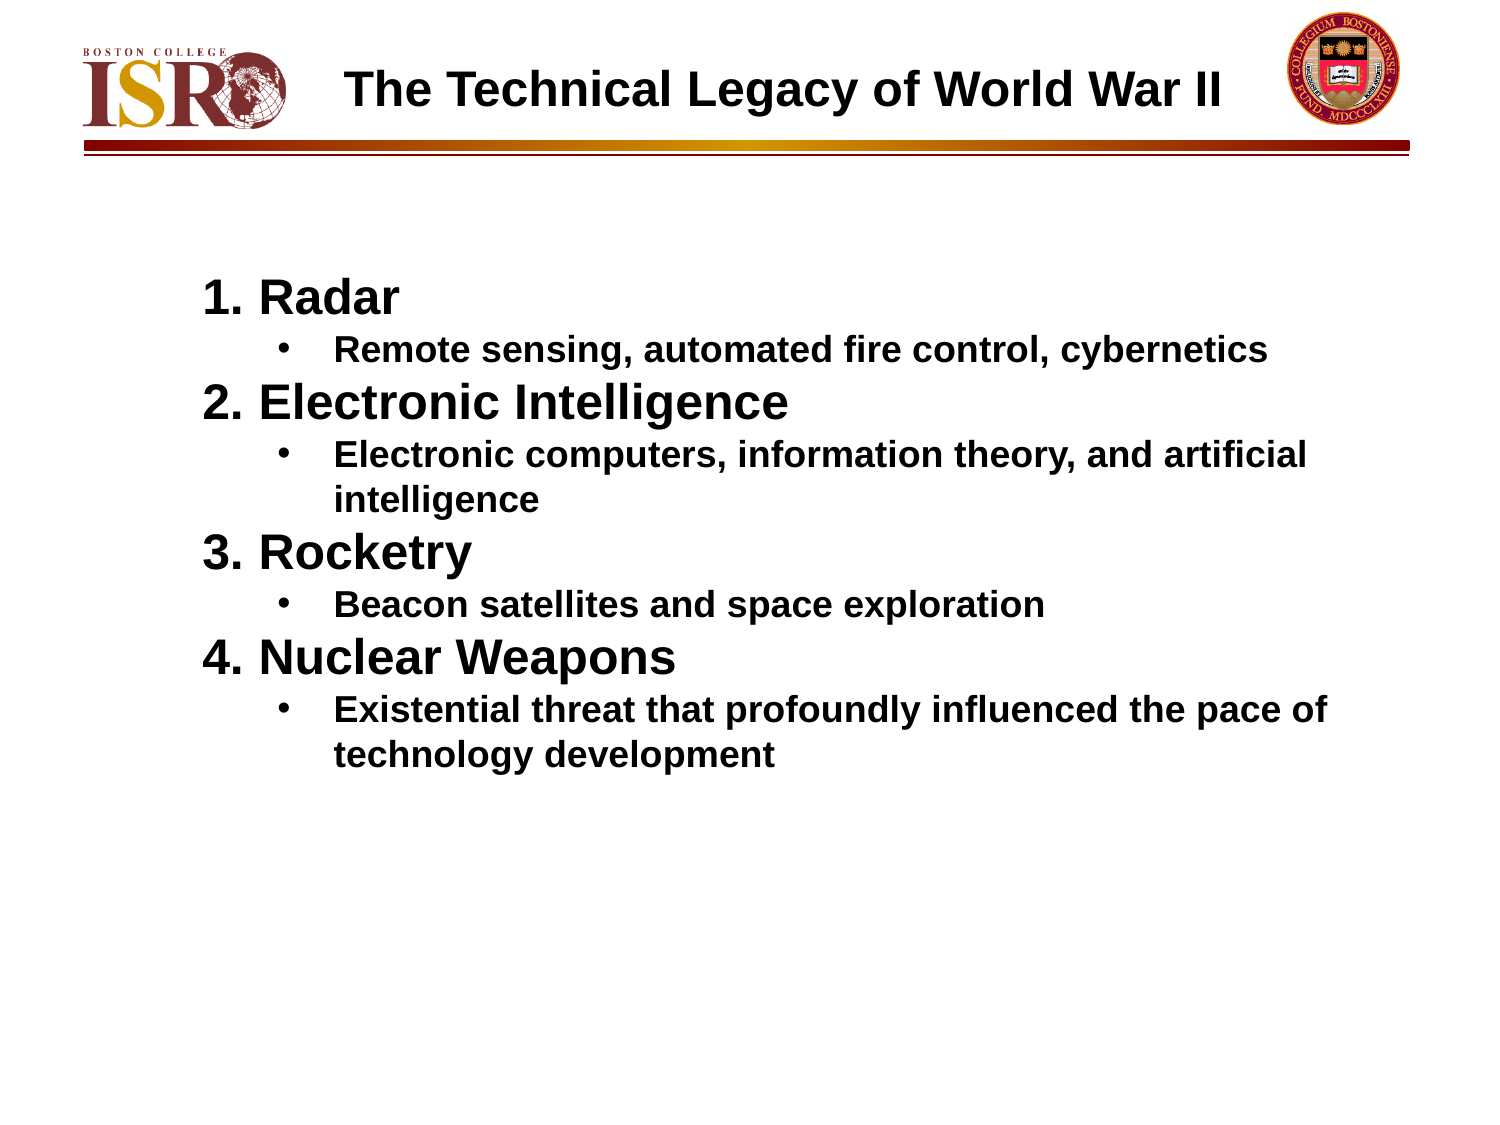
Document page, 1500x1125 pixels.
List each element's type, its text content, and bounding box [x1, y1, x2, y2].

text_box [84, 140, 1410, 151]
picture [1287, 12, 1401, 126]
text_box Radar Remote sensing, automated fire control, cybernetics Electronic Intelligence Electronic computers, information theory, and artificial intelligence Rocketry Beacon satellites and space exploration Nuclear Weapons Existential threat that profoundly influenced the pace of technology development [187, 257, 1353, 783]
picture [67, 44, 381, 130]
text_box The Technical Legacy of World War II [385, 49, 1239, 124]
